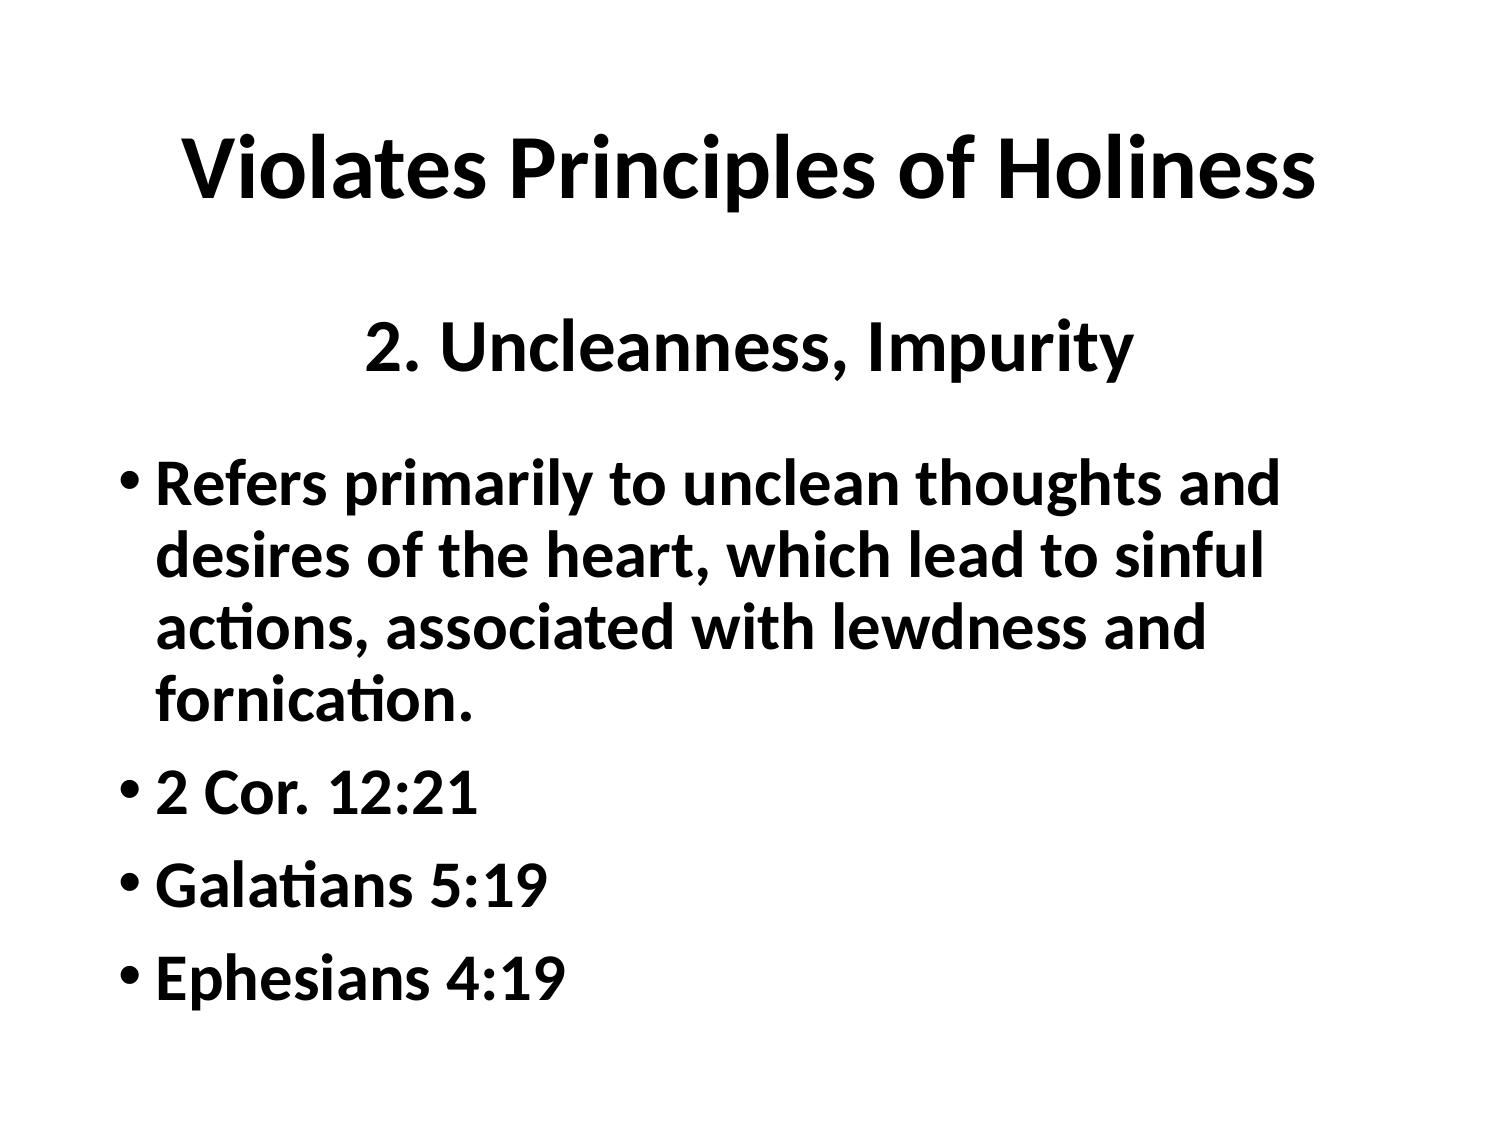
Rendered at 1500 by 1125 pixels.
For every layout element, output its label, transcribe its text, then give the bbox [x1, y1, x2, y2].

list 2. Uncleanness, Impurity Refers primarily to unclean thoughts and desires of the heart, which lead to sinful actions, associated with lewdness and fornication. 2 Cor. 12:21 Galatians 5:19 Ephesians 4:19 [103, 299, 1397, 1066]
title Violates Principles of Holiness [103, 59, 1397, 278]
